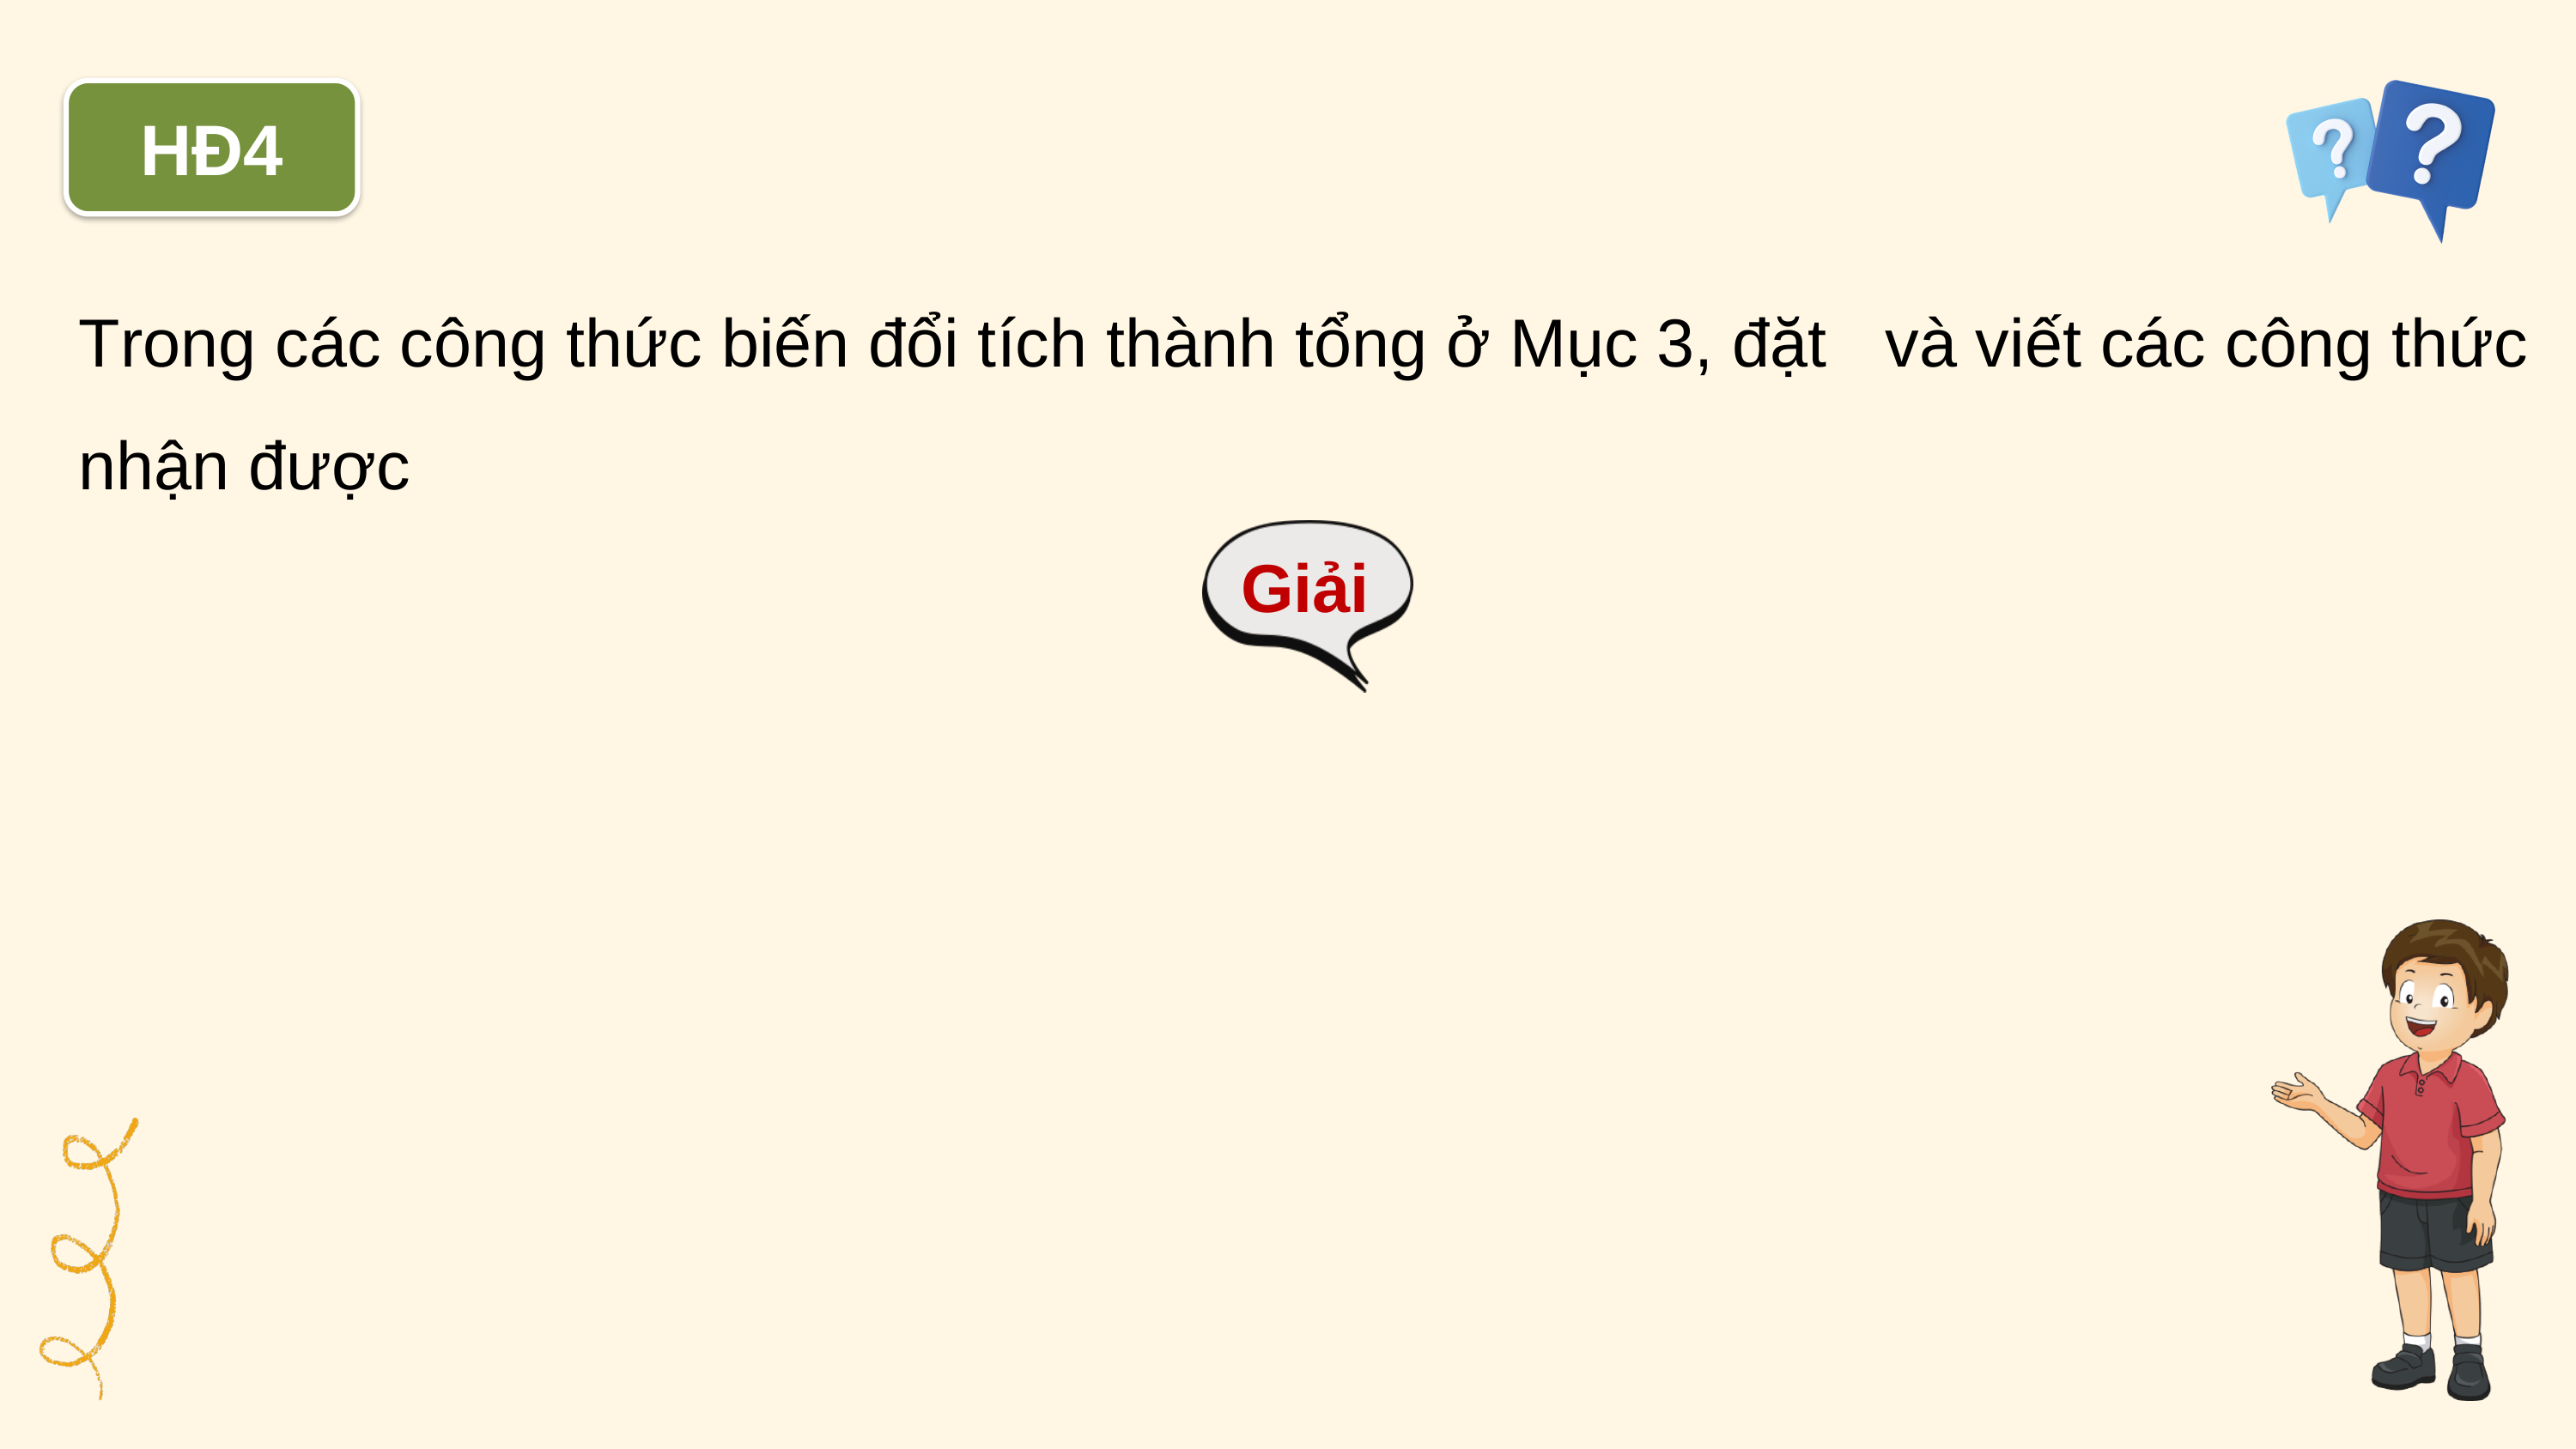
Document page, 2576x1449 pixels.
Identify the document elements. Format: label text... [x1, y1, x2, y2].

picture [2271, 918, 2510, 1401]
picture [0, 1110, 228, 1401]
text_box HĐ4 [66, 80, 358, 215]
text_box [1185, 520, 1425, 693]
picture [2286, 80, 2495, 245]
